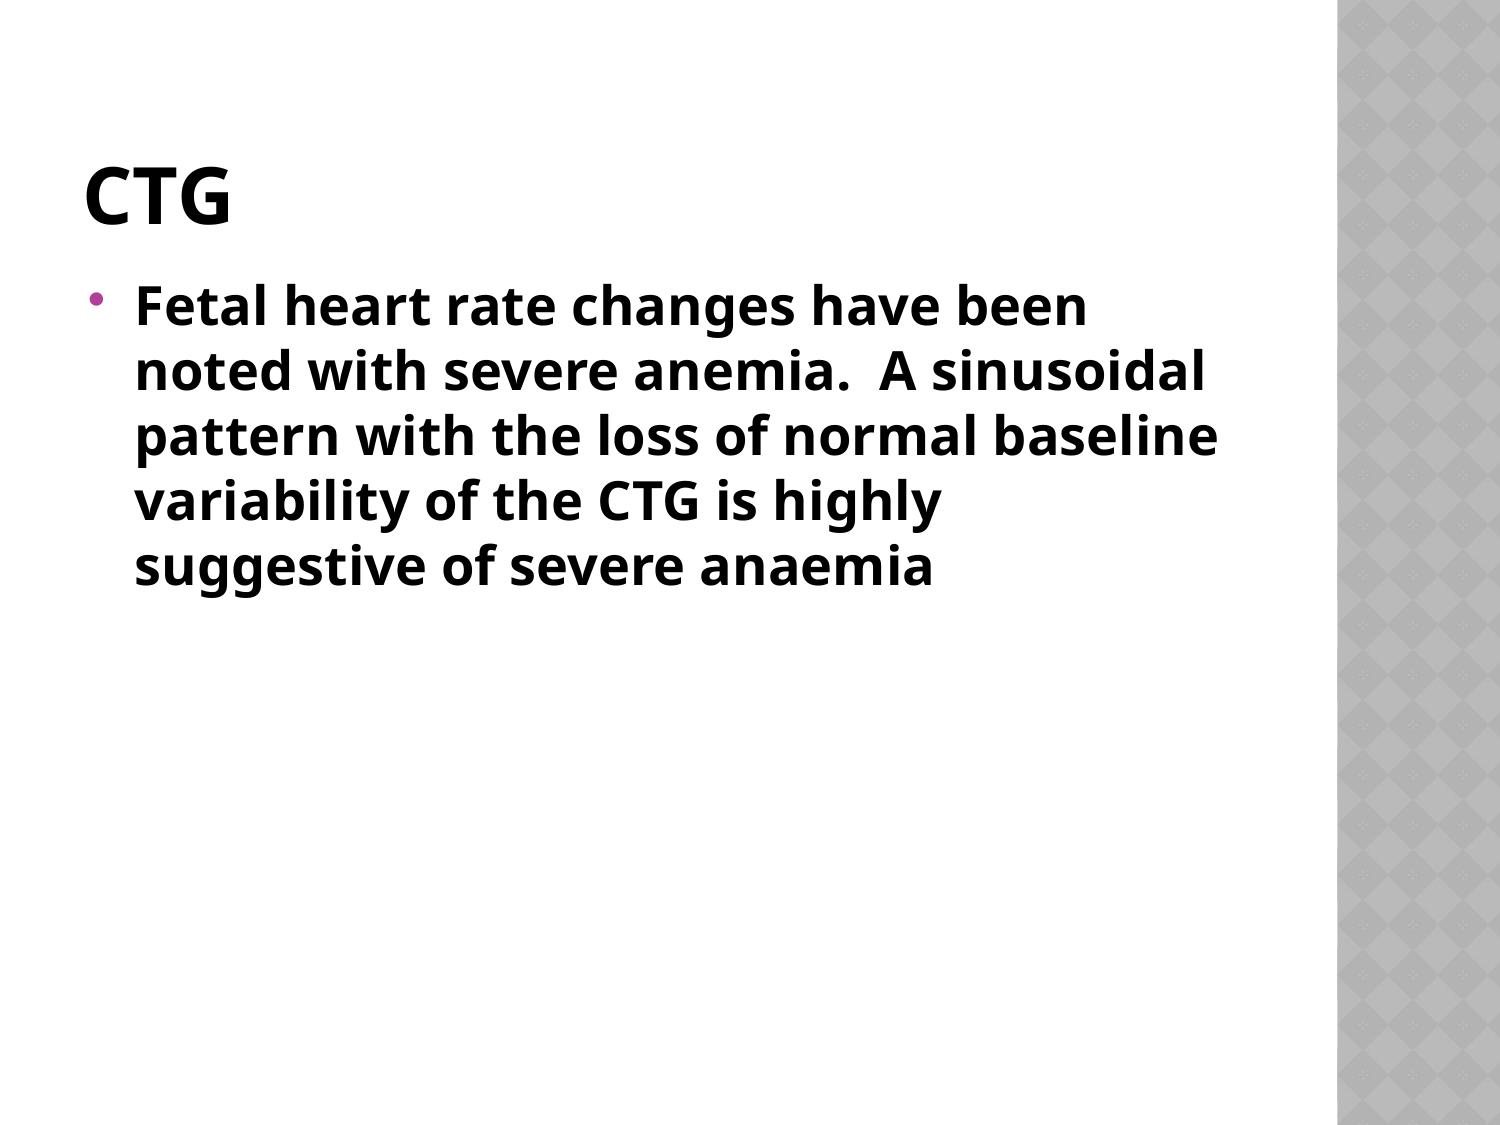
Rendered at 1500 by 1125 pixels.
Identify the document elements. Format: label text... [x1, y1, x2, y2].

list Fetal heart rate changes have been noted with severe anemia. A sinusoidal pattern with the loss of normal baseline variability of the CTG is highly suggestive of severe anaemia [75, 264, 1263, 1059]
title CTG [75, 52, 1263, 240]
